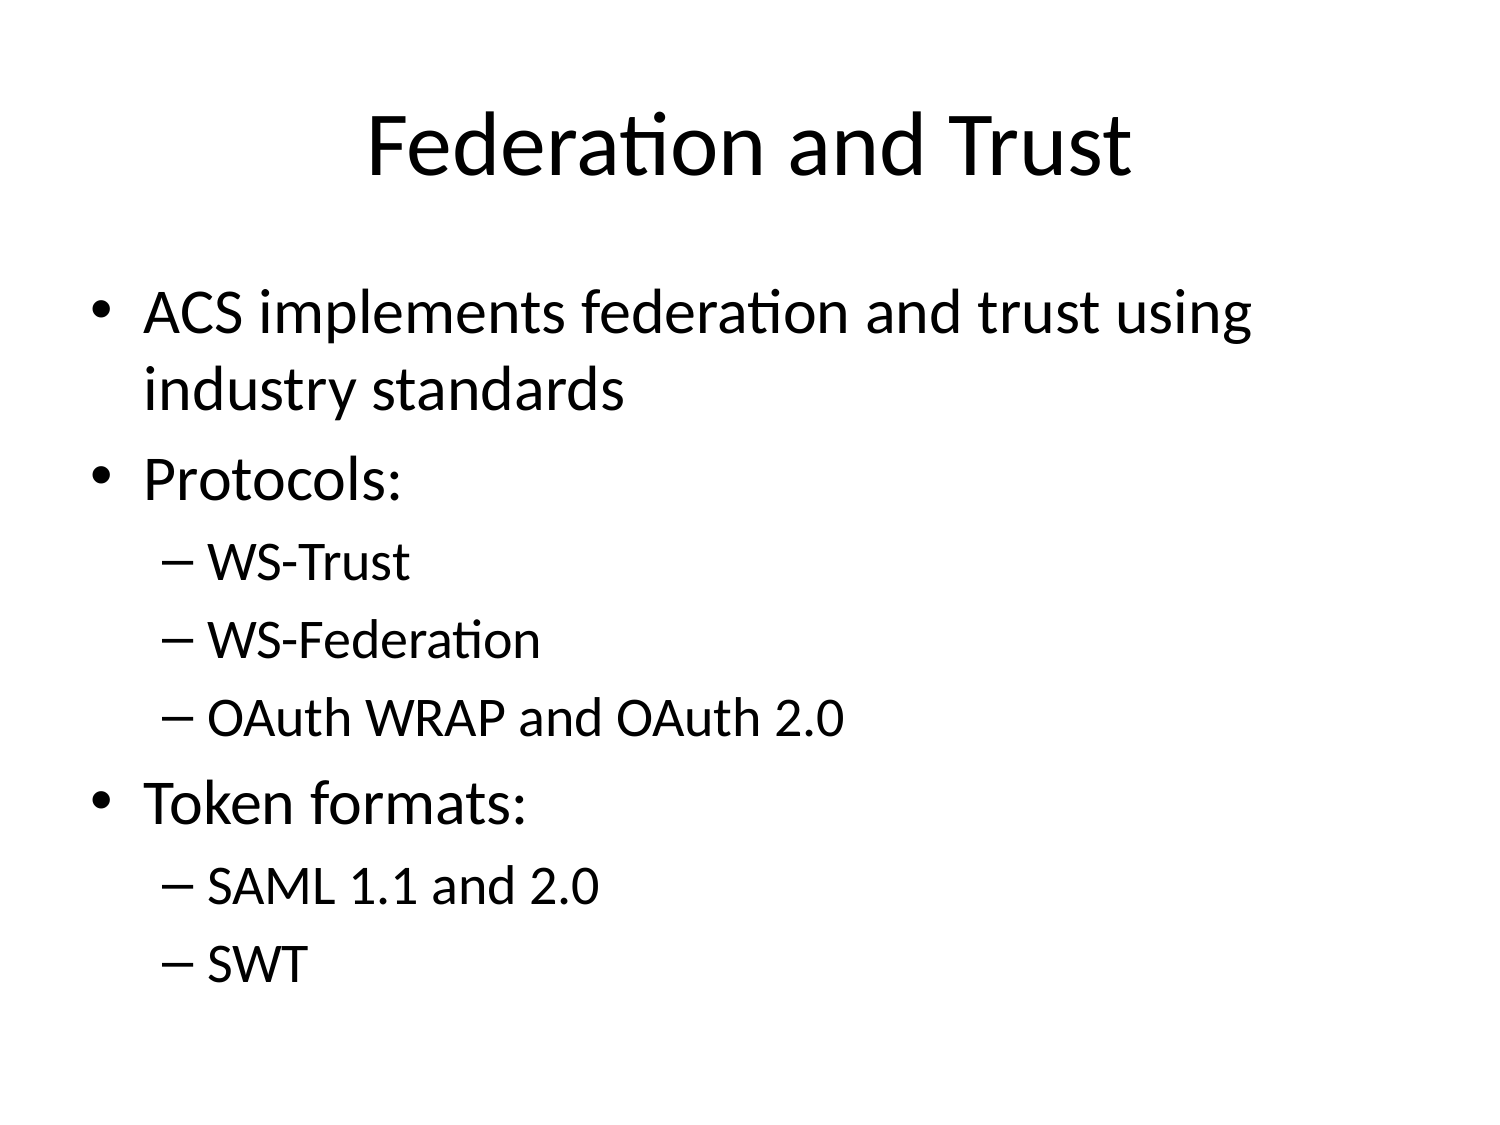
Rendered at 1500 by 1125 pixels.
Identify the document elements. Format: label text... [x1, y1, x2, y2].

title Federation and Trust [75, 45, 1425, 233]
list ACS implements federation and trust using industry standards Protocols: WS-Trust WS-Federation OAuth WRAP and OAuth 2.0 Token formats: SAML 1.1 and 2.0 SWT [75, 262, 1425, 1005]
